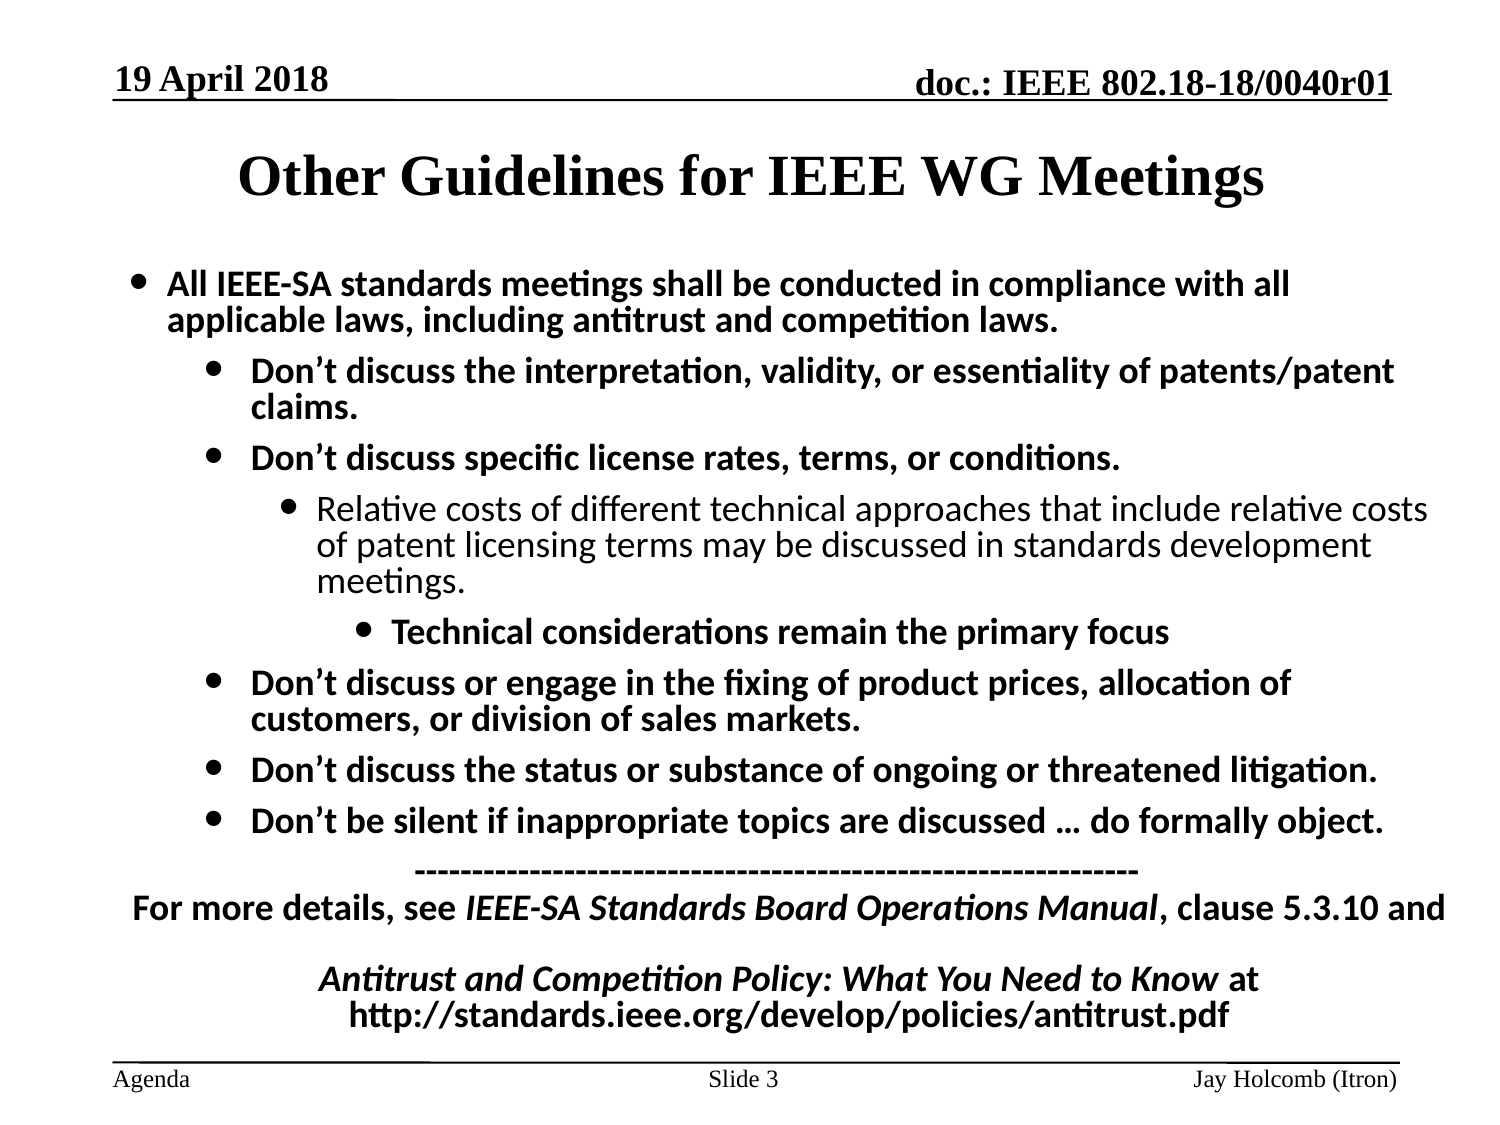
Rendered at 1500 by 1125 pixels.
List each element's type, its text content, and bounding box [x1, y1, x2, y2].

footer Jay Holcomb (Itron) [874, 1063, 1398, 1093]
slide_number Slide 3 [687, 1061, 800, 1123]
text_box [87, 37, 1438, 163]
title Other Guidelines for IEEE WG Meetings [105, 163, 1398, 246]
text_box All IEEE-SA standards meetings shall be conducted in compliance with all applicable laws, including antitrust and competition laws. Don’t discuss the interpretation, validity, or essentiality of patents/patent claims. Don’t discuss specific license rates, terms, or conditions. Relative costs of different technical approaches that include relative costs of patent licensing terms may be discussed in standards development meetings. Technical considerations remain the primary focus Don’t discuss or engage in the fixing of product prices, allocation of customers, or division of sales markets. Don’t discuss the status or substance of ongoing or threatened litigation. Don’t be silent if inappropriate topics are discussed … do formally object. --------------------------------------------------------------- For more details, see IEEE-SA Standards Board Operations Manual, clause 5.3.10 and Antitrust and Competition Policy: What You Need to Know at http://standards.ieee.org/develop/policies/antitrust.pdf [114, 224, 1465, 1063]
